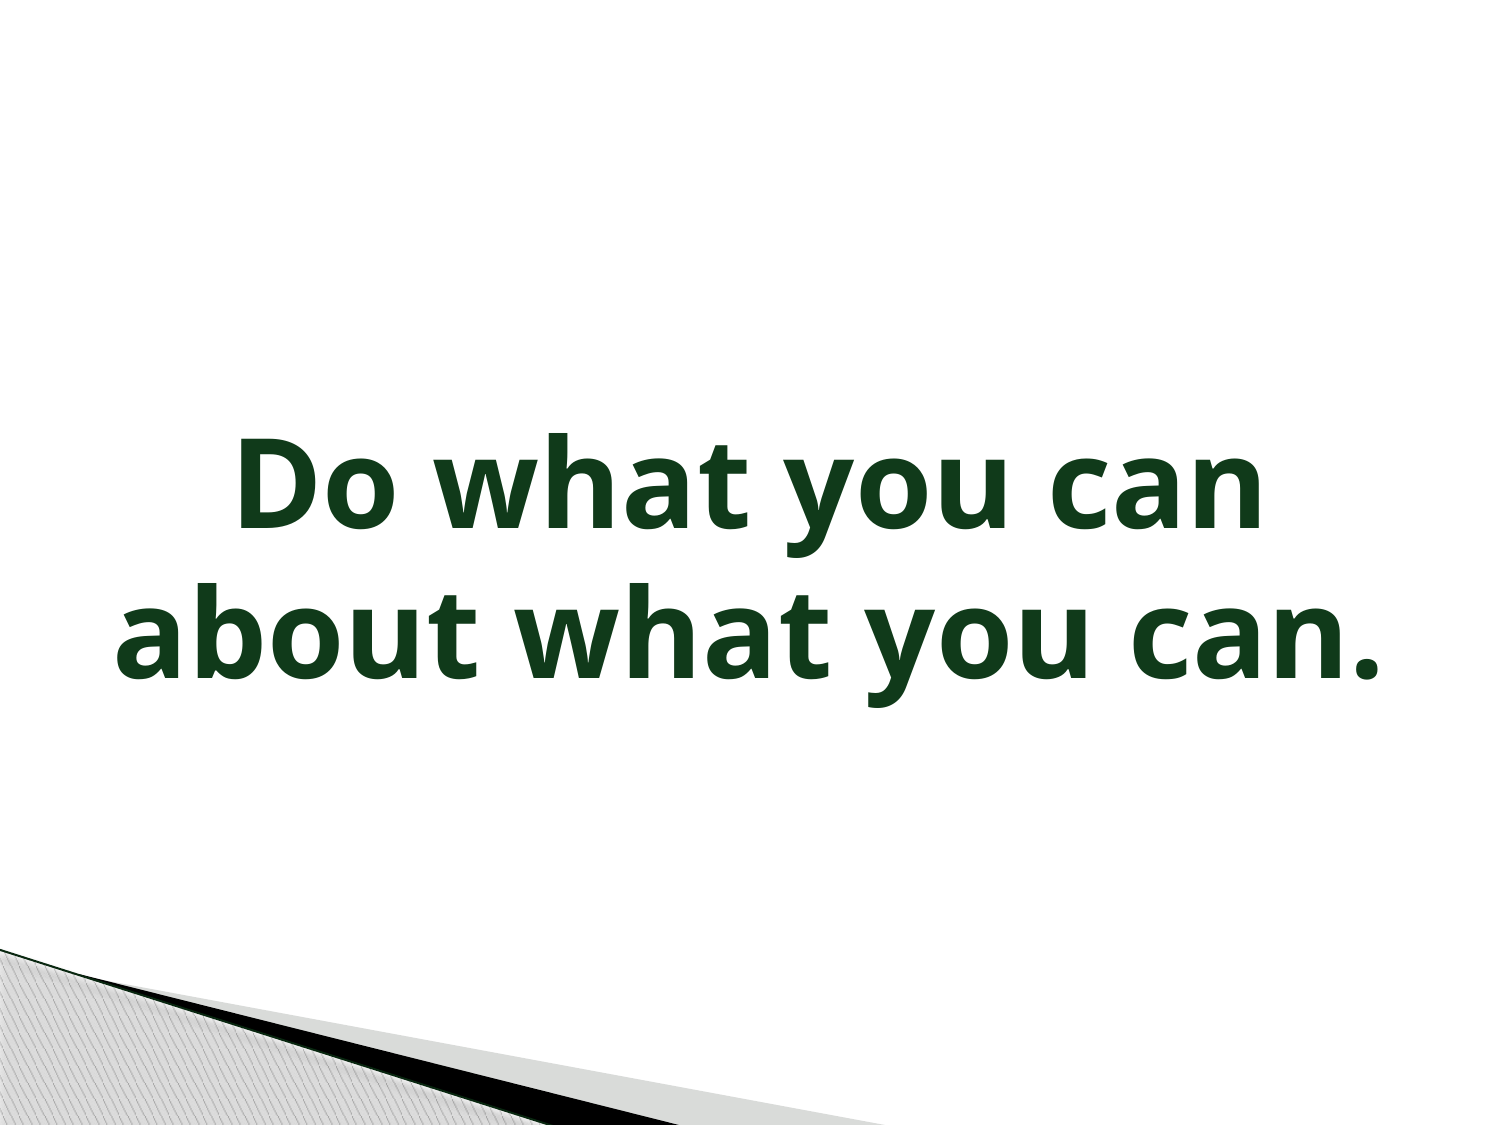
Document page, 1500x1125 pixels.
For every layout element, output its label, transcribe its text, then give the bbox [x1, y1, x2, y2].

title Do what you can about what you can. [75, 45, 1425, 1063]
